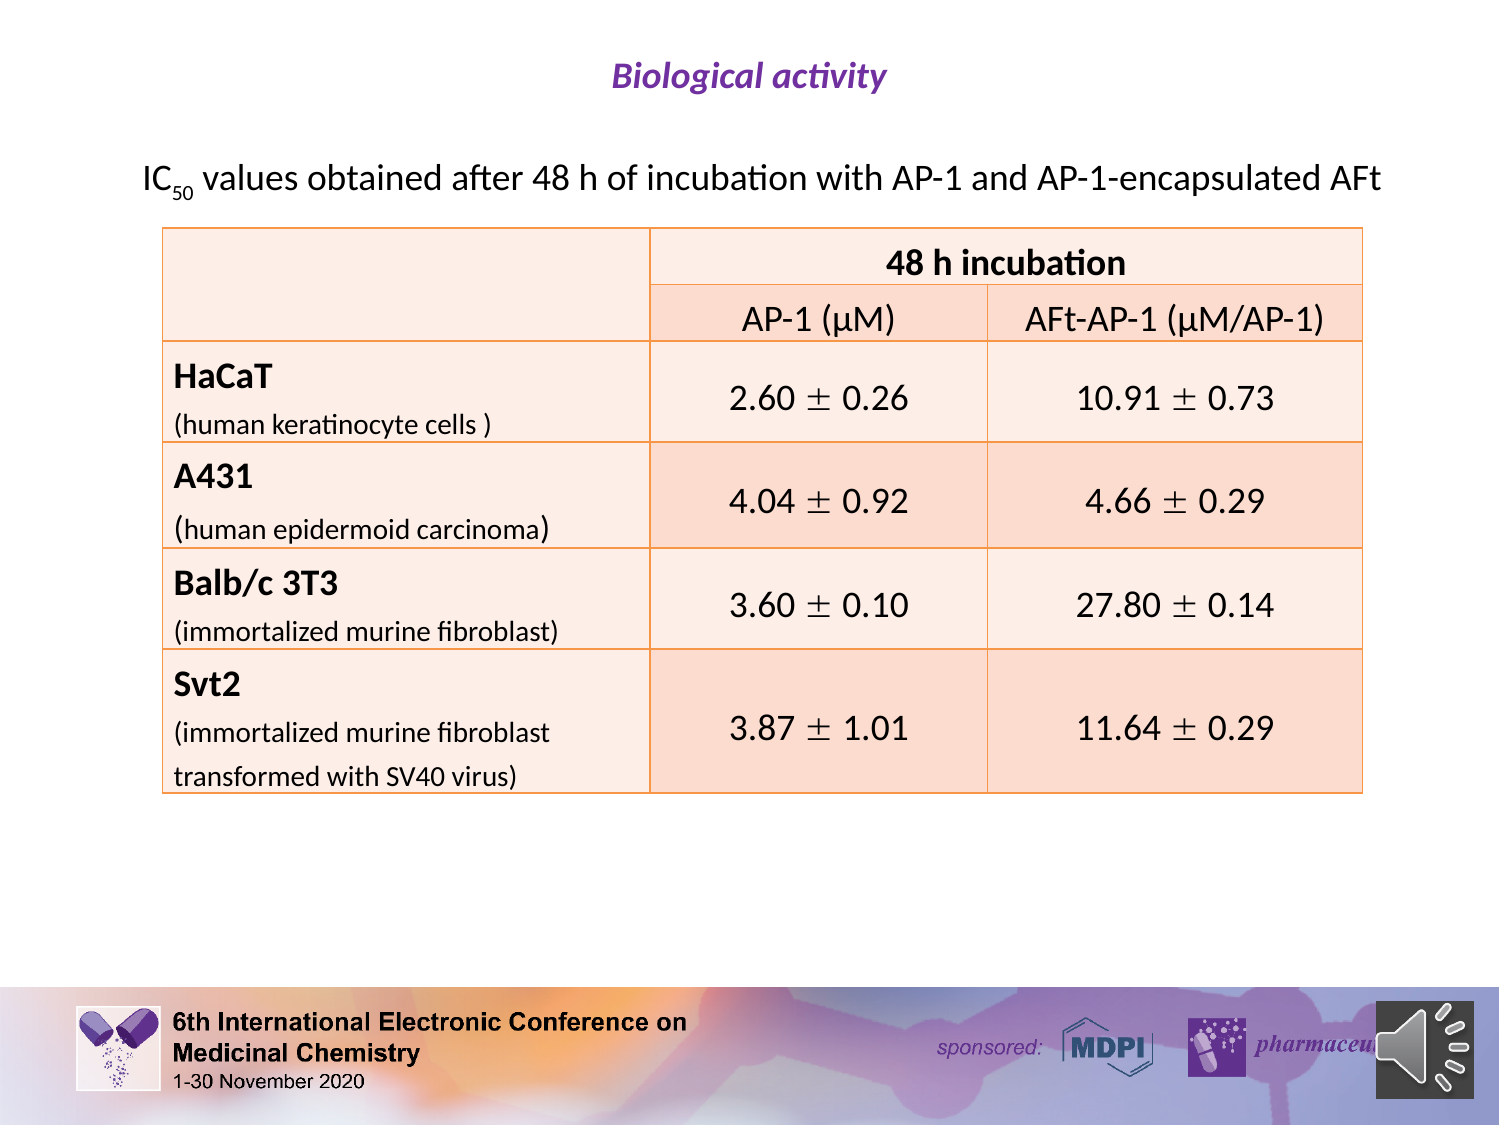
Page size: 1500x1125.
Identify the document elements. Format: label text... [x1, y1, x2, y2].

picture [0, 987, 1499, 1125]
table_cell 10.91  0.73 [988, 342, 1362, 441]
text_box IC50 values obtained after 48 h of incubation with AP-1 and AP-1-encapsulated AFt [112, 120, 1413, 212]
table_cell 11.64  0.29 [988, 650, 1362, 792]
text_box Biological activity [579, 21, 920, 104]
table_cell 3.87  1.01 [651, 650, 987, 792]
table_cell Balb/c 3T3 (immortalized murine fibroblast) [163, 549, 649, 648]
table_cell 3.60  0.10 [651, 549, 987, 648]
table_header 48 h incubation [651, 229, 1362, 284]
table_cell Svt2 (immortalized murine fibroblast transformed with SV40 virus) [163, 650, 649, 792]
table_cell A431 (human epidermoid carcinoma) [163, 443, 649, 547]
table_header [163, 229, 649, 340]
table_cell 2.60  0.26 [651, 342, 987, 441]
table_cell AFt-AP-1 (μM/AP-1) [988, 285, 1362, 340]
table_cell 4.66  0.29 [988, 443, 1362, 547]
table_cell 27.80  0.14 [988, 549, 1362, 648]
table_cell AP-1 (μM) [651, 285, 987, 340]
table_cell HaCaT (human keratinocyte cells ) [163, 342, 649, 441]
table_cell 4.04  0.92 [651, 443, 987, 547]
